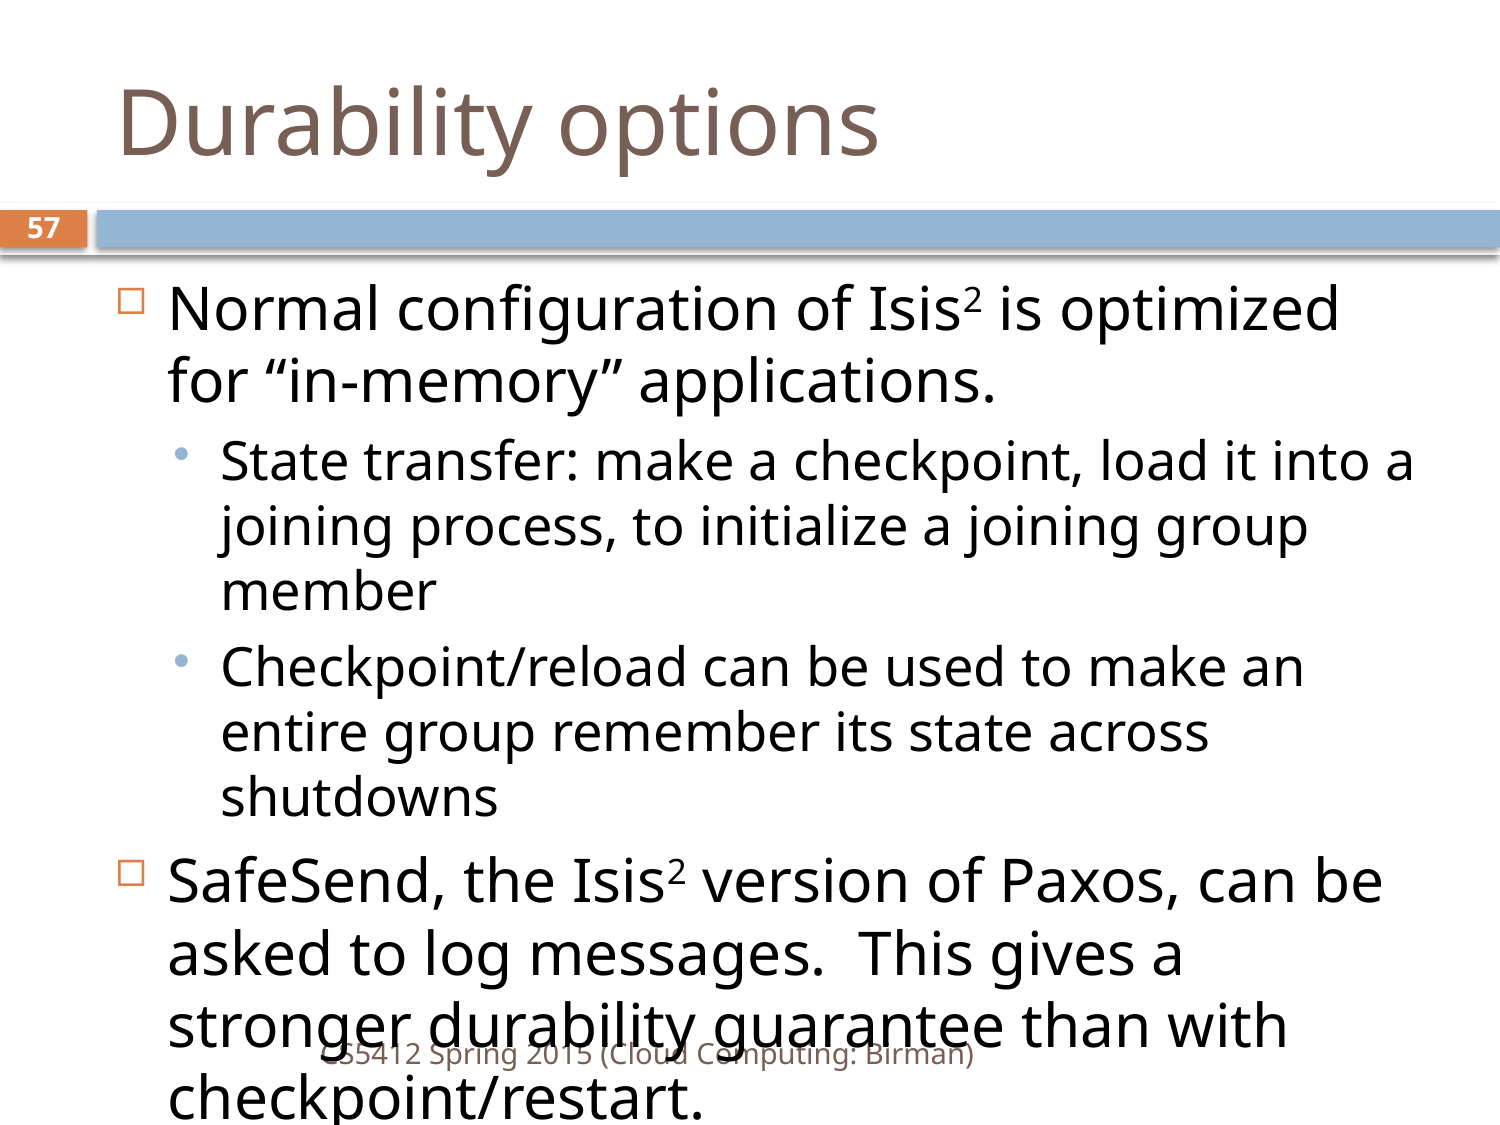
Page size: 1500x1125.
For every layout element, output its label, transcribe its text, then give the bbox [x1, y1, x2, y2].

title Durability options [100, 37, 1438, 200]
slide_number 57 [0, 208, 88, 249]
list Normal configuration of Isis2 is optimized for “in-memory” applications. State transfer: make a checkpoint, load it into a joining process, to initialize a joining group member Checkpoint/reload can be used to make an entire group remember its state across shutdowns SafeSend, the Isis2 version of Paxos, can be asked to log messages. This gives a stronger durability guarantee than with checkpoint/restart. [100, 262, 1438, 1000]
footer CS5412 Spring 2015 (Cloud Computing: Birman) [99, 1024, 990, 1085]
